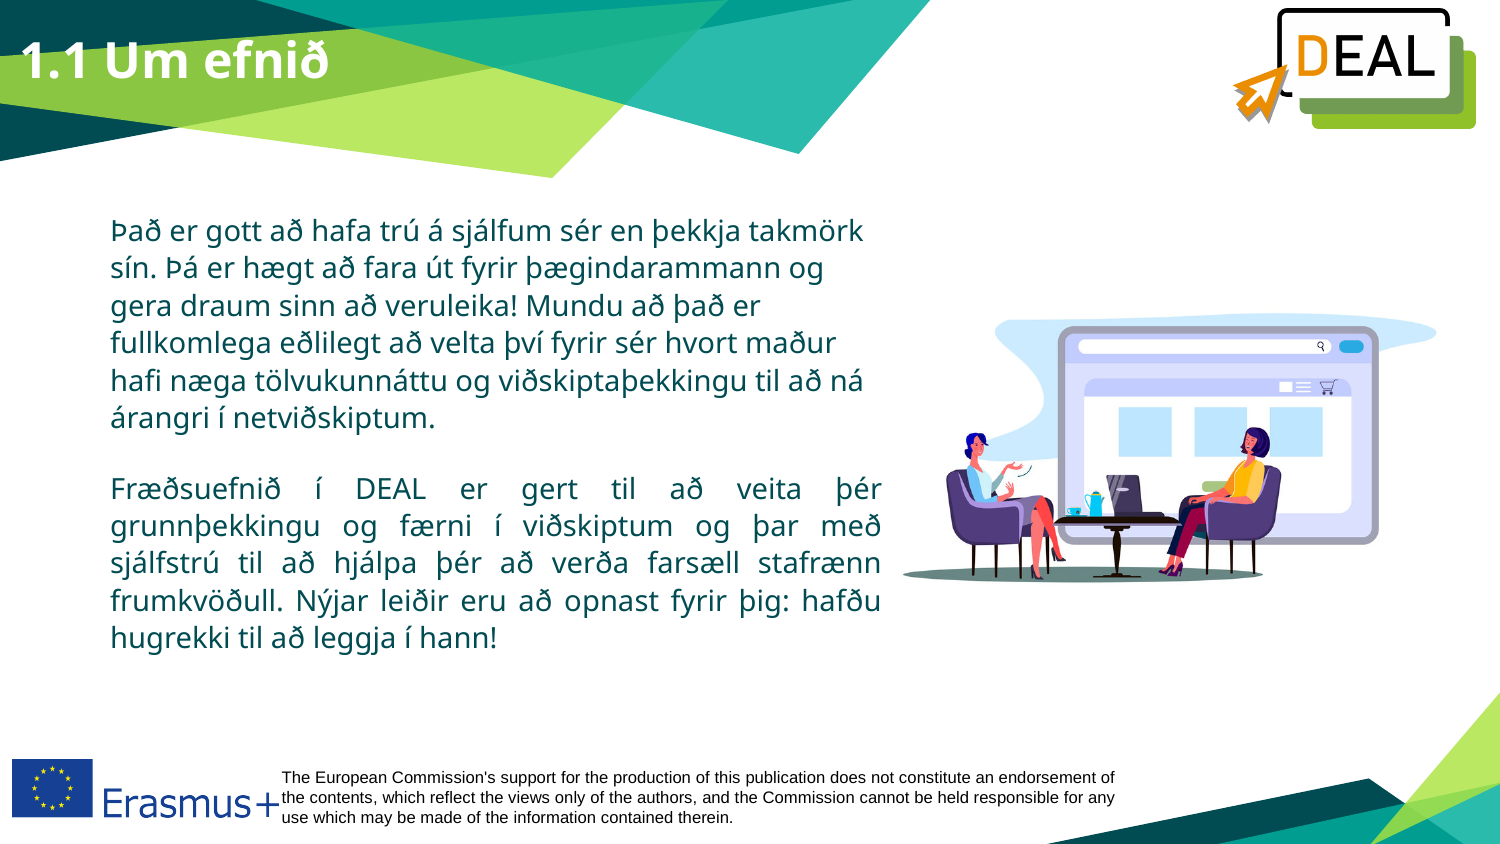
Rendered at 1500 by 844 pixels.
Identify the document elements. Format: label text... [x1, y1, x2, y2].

list Það er gott að hafa trú á sjálfum sér en þekkja takmörk sín. Þá er hægt að fara út fyrir þægindarammann og gera draum sinn að veruleika! Mundu að það er fullkomlega eðlilegt að velta því fyrir sér hvort maður hafi næga tölvukunnáttu og viðskiptaþekkingu til að ná árangri í netviðskiptum. Fræðsuefnið í DEAL er gert til að veita þér grunnþekkingu og færni í viðskiptum og þar með sjálfstrú til að hjálpa þér að verða farsæll stafrænn frumkvöðull. Nýjar leiðir eru að opnast fyrir þig: hafðu hugrekki til að leggja í hann! [82, 194, 898, 741]
text_box 1.1 Um efnið [4, 13, 1214, 104]
picture [1232, 8, 1476, 129]
picture [12, 759, 279, 818]
picture [836, 259, 1500, 635]
